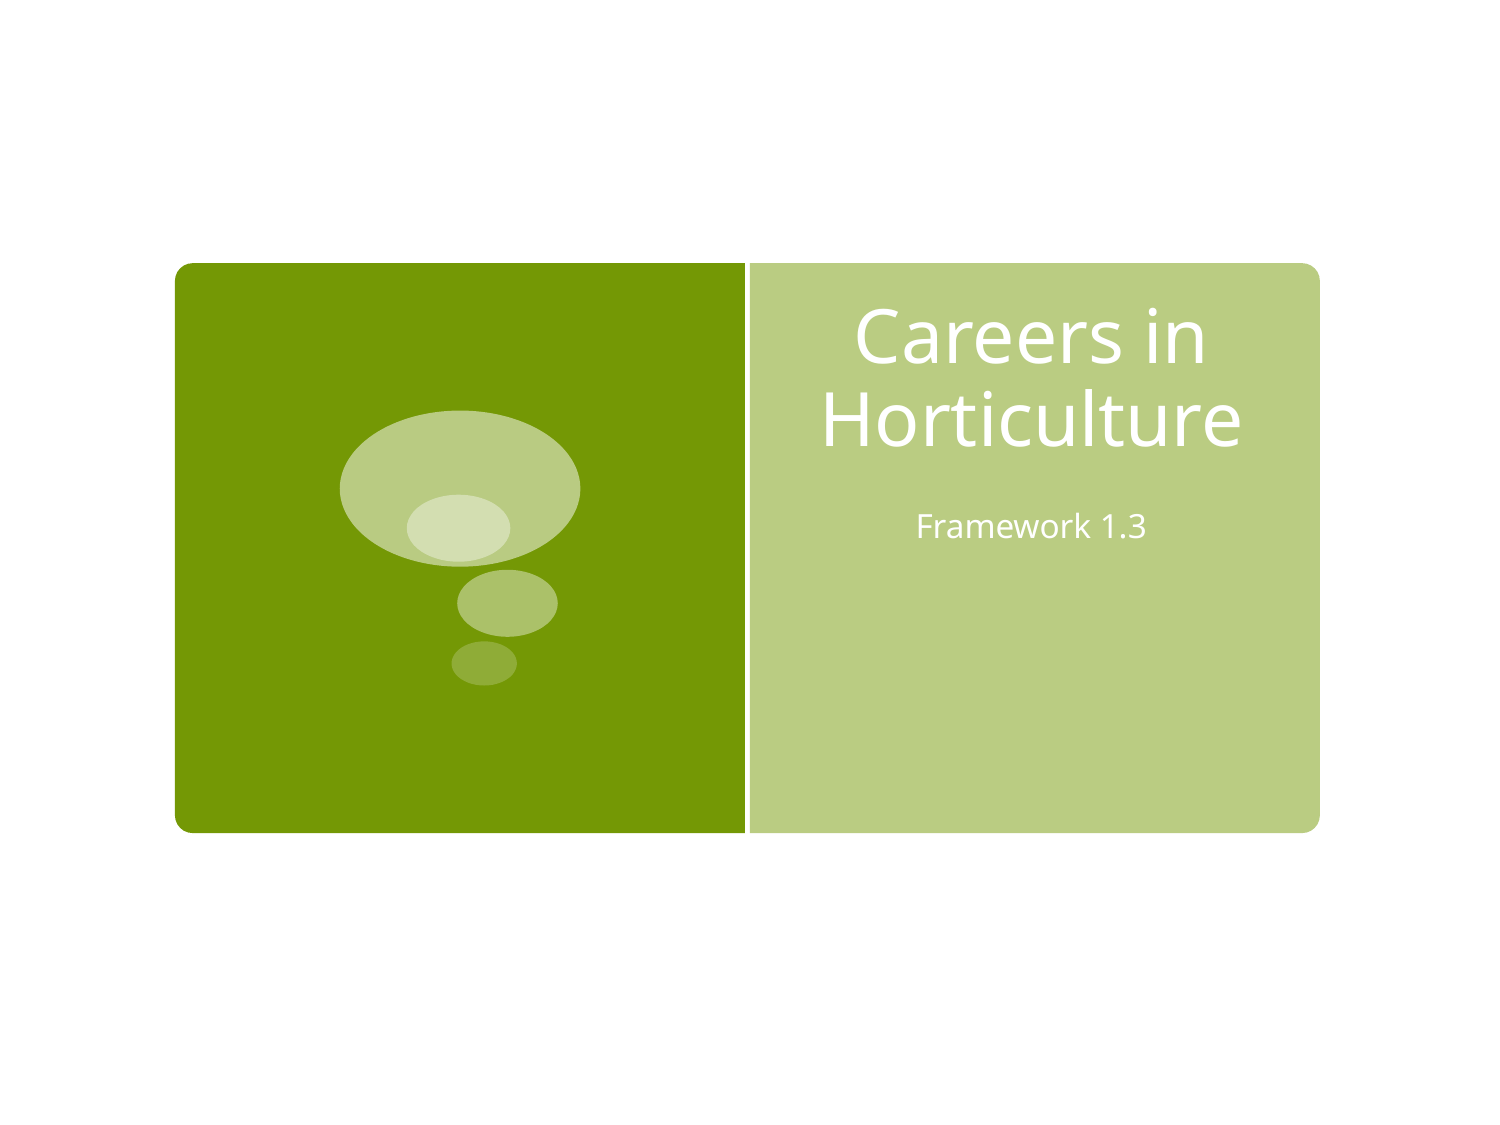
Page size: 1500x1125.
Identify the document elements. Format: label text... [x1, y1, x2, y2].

title Careers in Horticulture Framework 1.3 [762, 275, 1300, 545]
